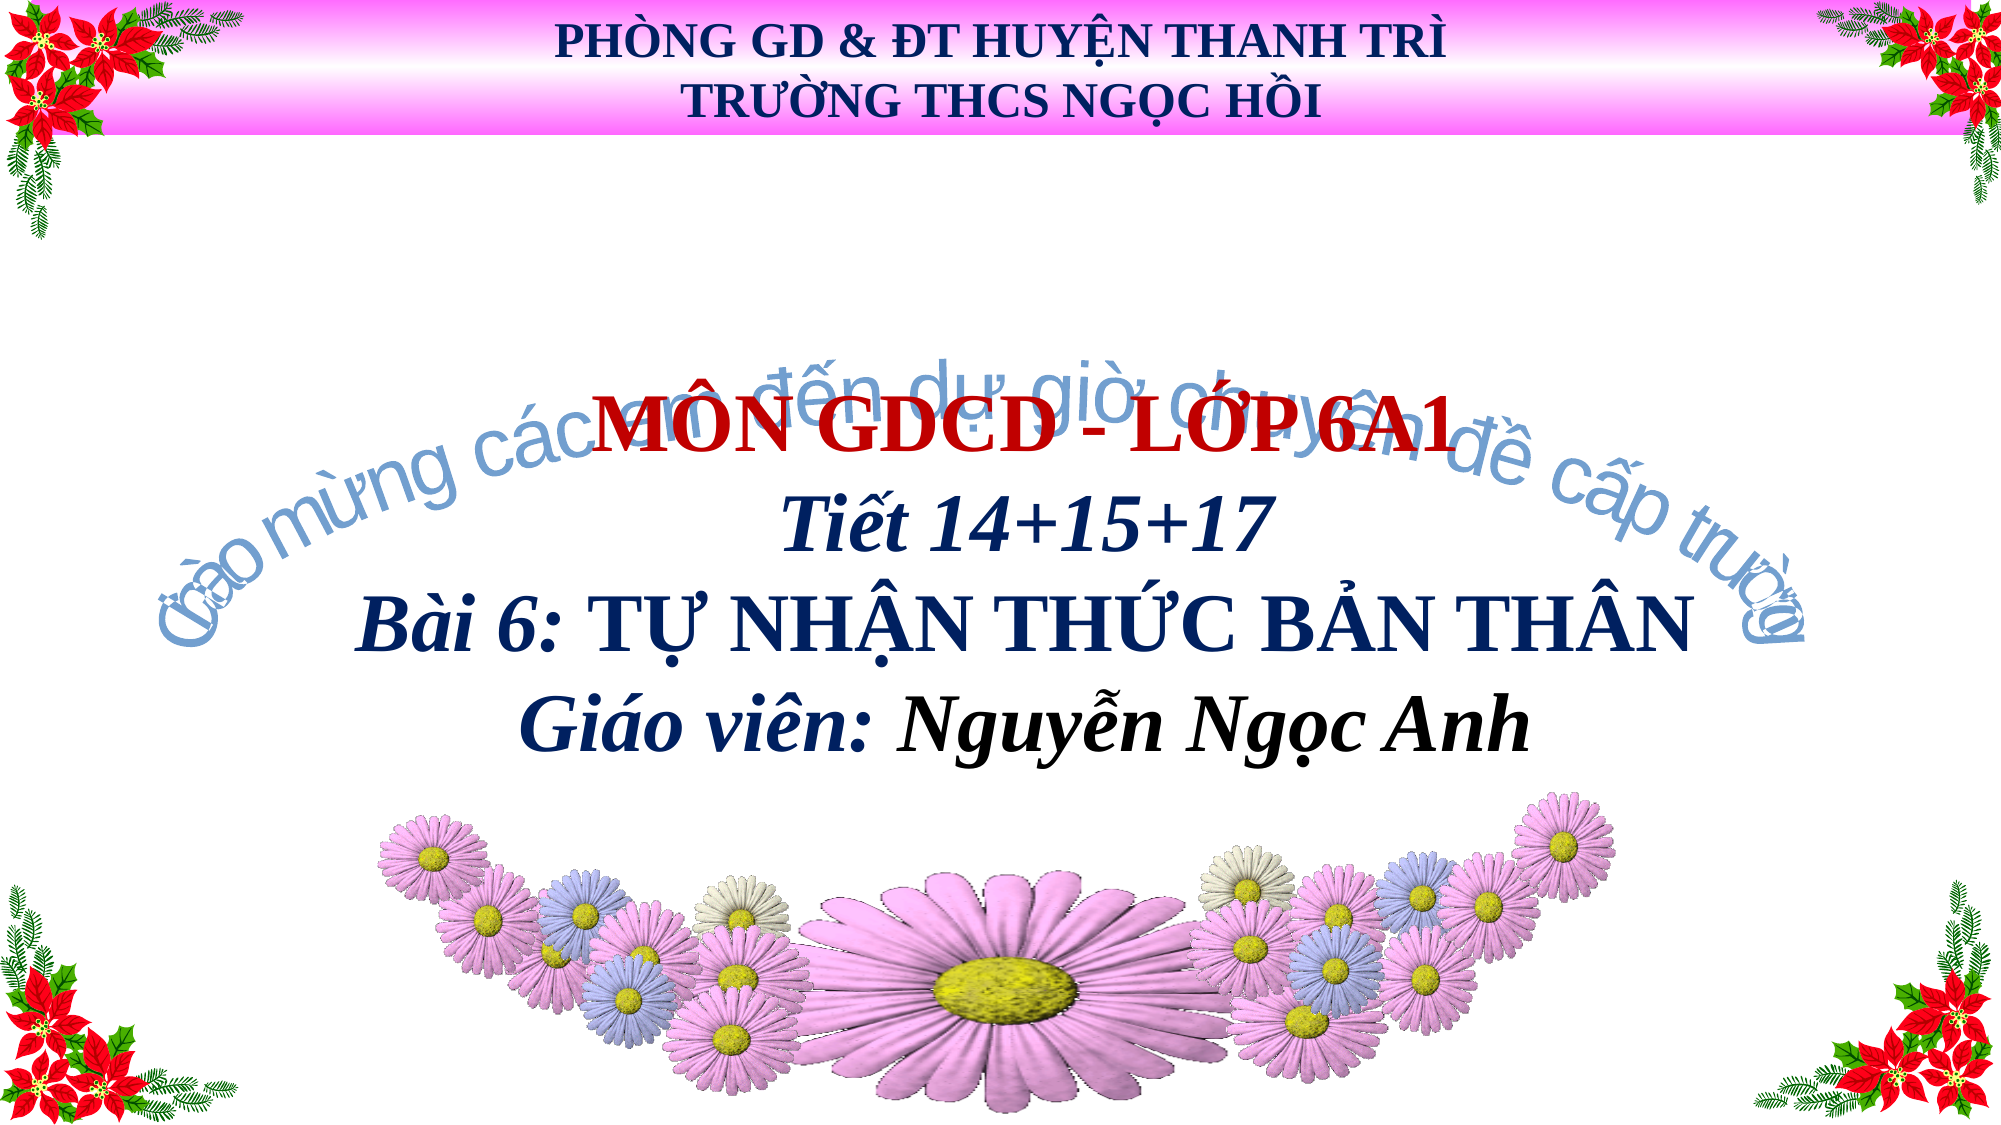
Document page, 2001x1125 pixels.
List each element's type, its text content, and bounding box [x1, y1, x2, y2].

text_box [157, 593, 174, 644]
picture [1753, 879, 1994, 1120]
picture [0, 884, 239, 1125]
picture [3, 0, 245, 240]
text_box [372, 787, 1620, 1125]
text_box MÔN GDCD - LỚP 6A1 Tiết 14+15+17 Bài 6: TỰ NHẬN THỨC BẢN THÂN Giáo viên: Nguyễn Ngọc Anh [174, 361, 1877, 776]
text_box PHÒNG GD & ĐT HUYỆN THANH TRÌ TRƯỜNG THCS NGỌC HỒI [245, 0, 1816, 135]
picture [1816, 0, 2000, 205]
